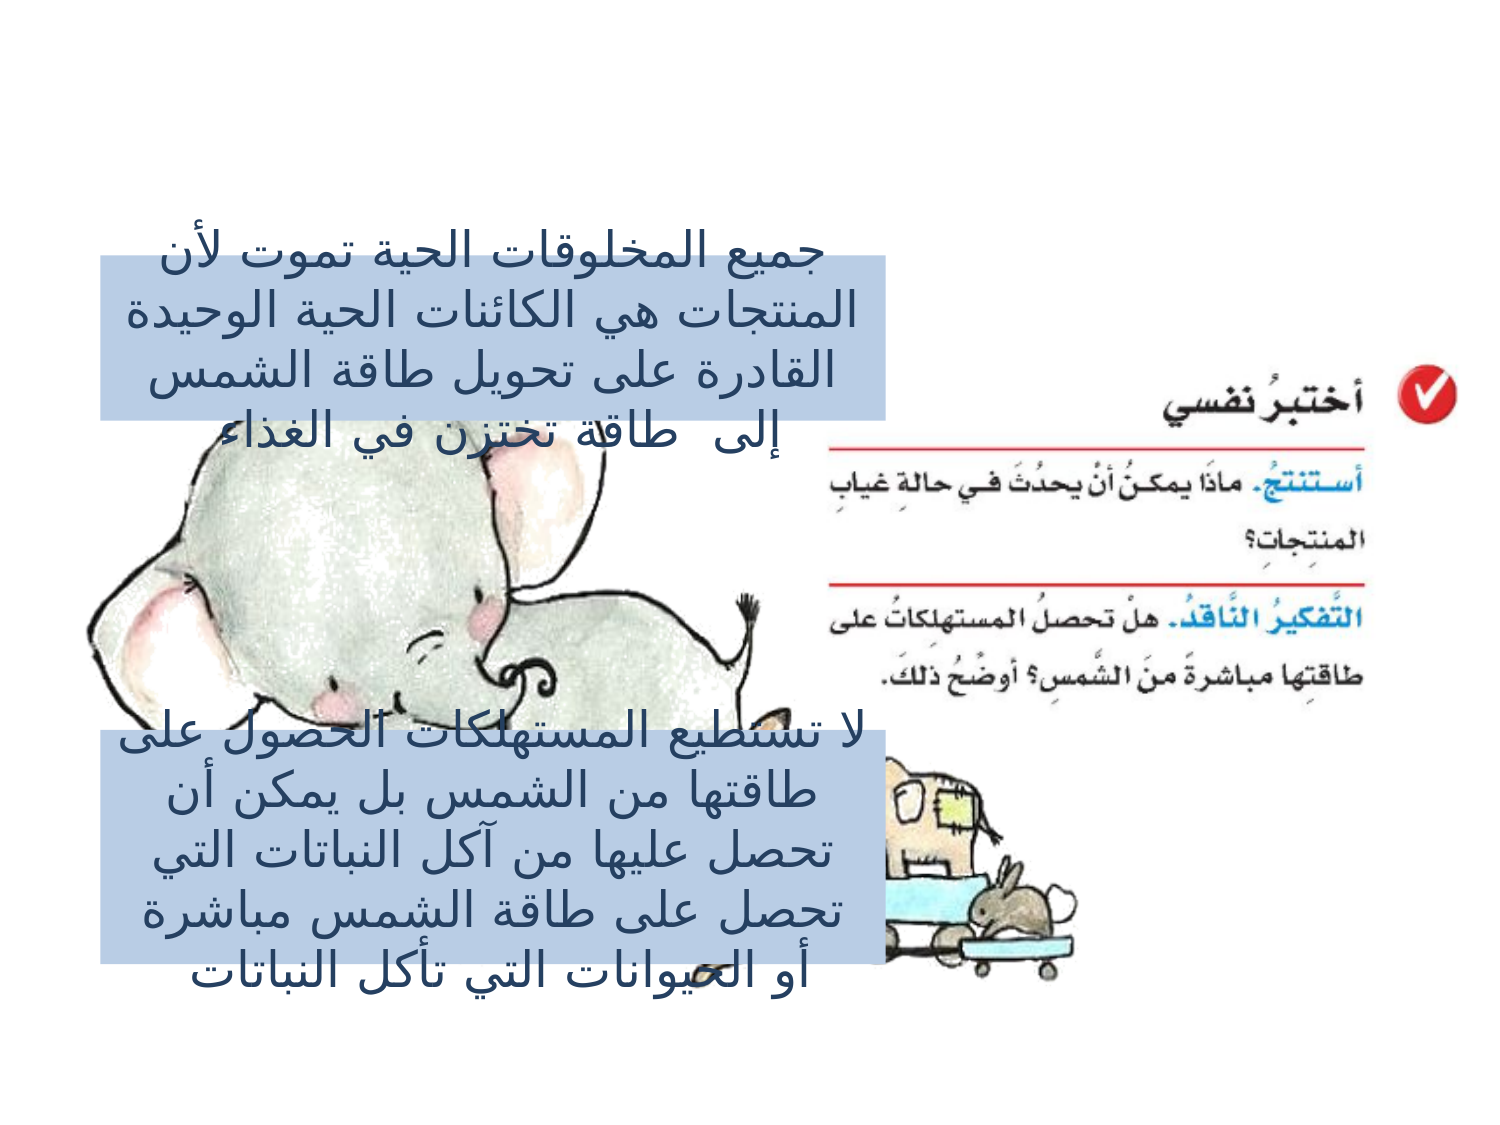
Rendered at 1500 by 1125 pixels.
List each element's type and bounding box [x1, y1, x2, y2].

picture [40, 101, 1461, 1083]
